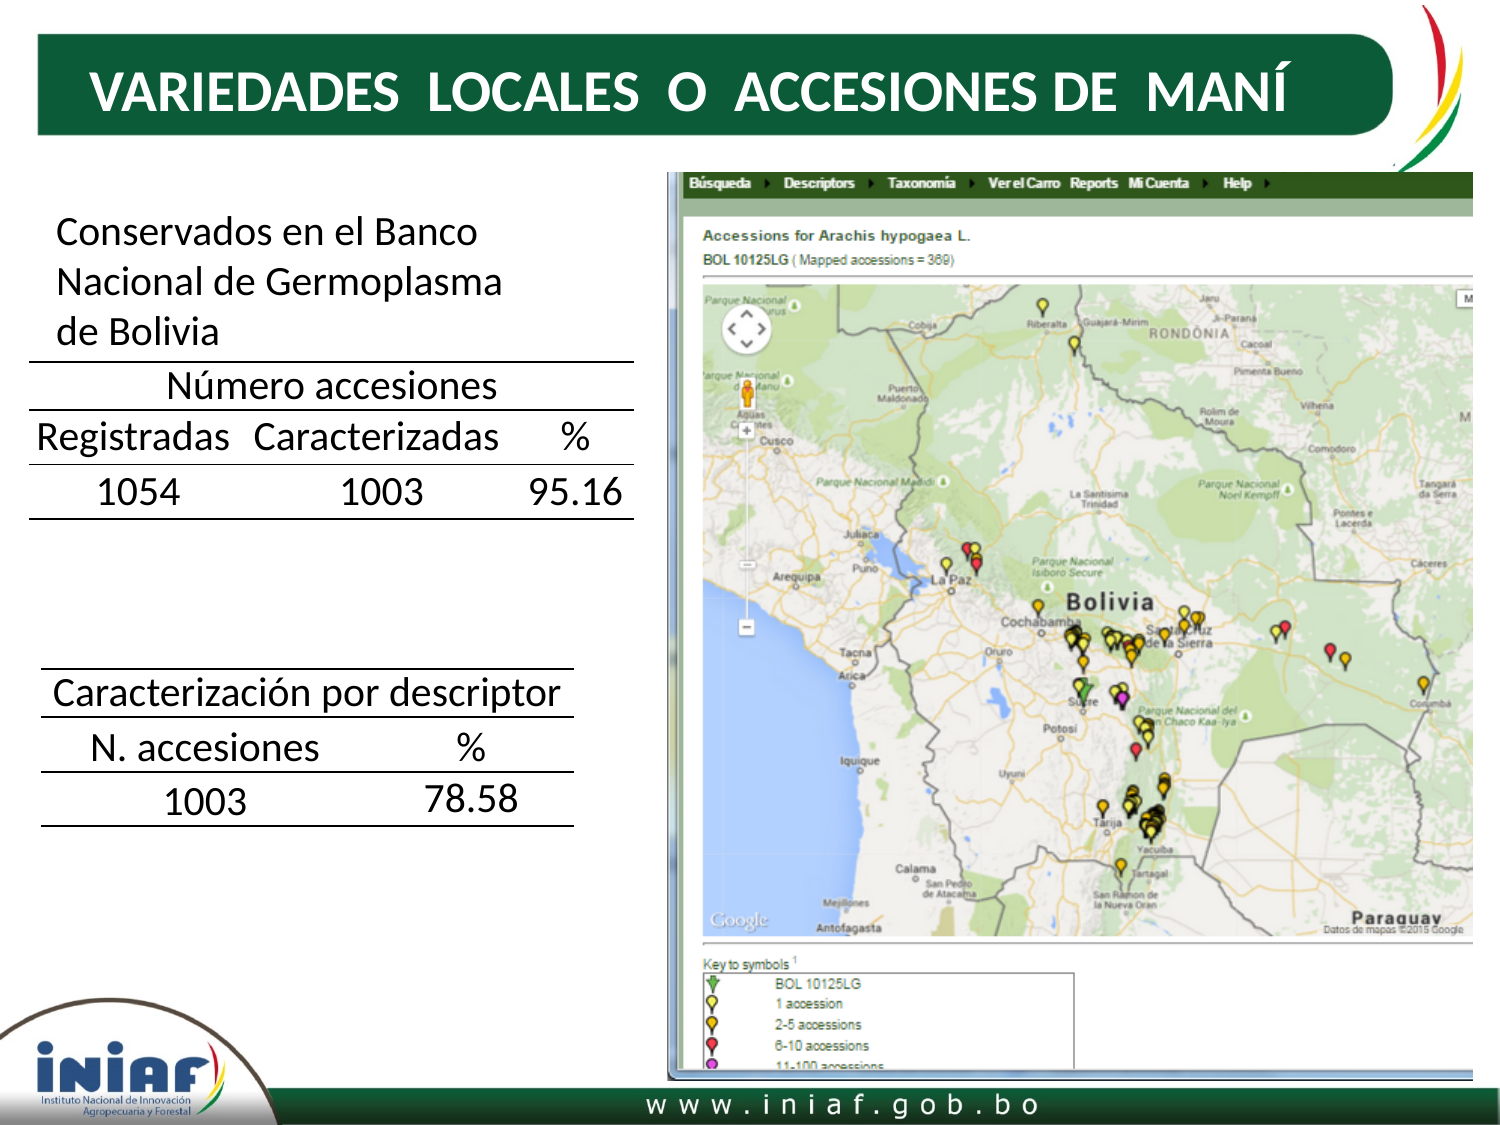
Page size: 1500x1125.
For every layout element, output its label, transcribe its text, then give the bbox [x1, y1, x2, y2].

table_cell Caracterizadas [247, 411, 516, 464]
table_cell 1003 [247, 465, 516, 518]
table_cell 1054 [29, 465, 247, 518]
text_box Conservados en el Banco Nacional de Germoplasma de Bolivia [41, 196, 551, 362]
table_header Número accesiones [29, 363, 634, 409]
table_cell % [516, 411, 634, 464]
table_cell 95.16 [516, 465, 634, 518]
text_box VARIEDADES LOCALES O ACCESIONES DE MANÍ [75, 45, 1365, 149]
picture [0, 5, 1500, 1125]
table_header Caracterización por descriptor [41, 670, 574, 716]
table_cell % [369, 718, 574, 771]
table_cell 78.58 [369, 773, 574, 825]
table_cell Registradas [29, 411, 247, 464]
table_cell 1003 [41, 773, 369, 825]
table_cell N. accesiones [41, 718, 369, 771]
